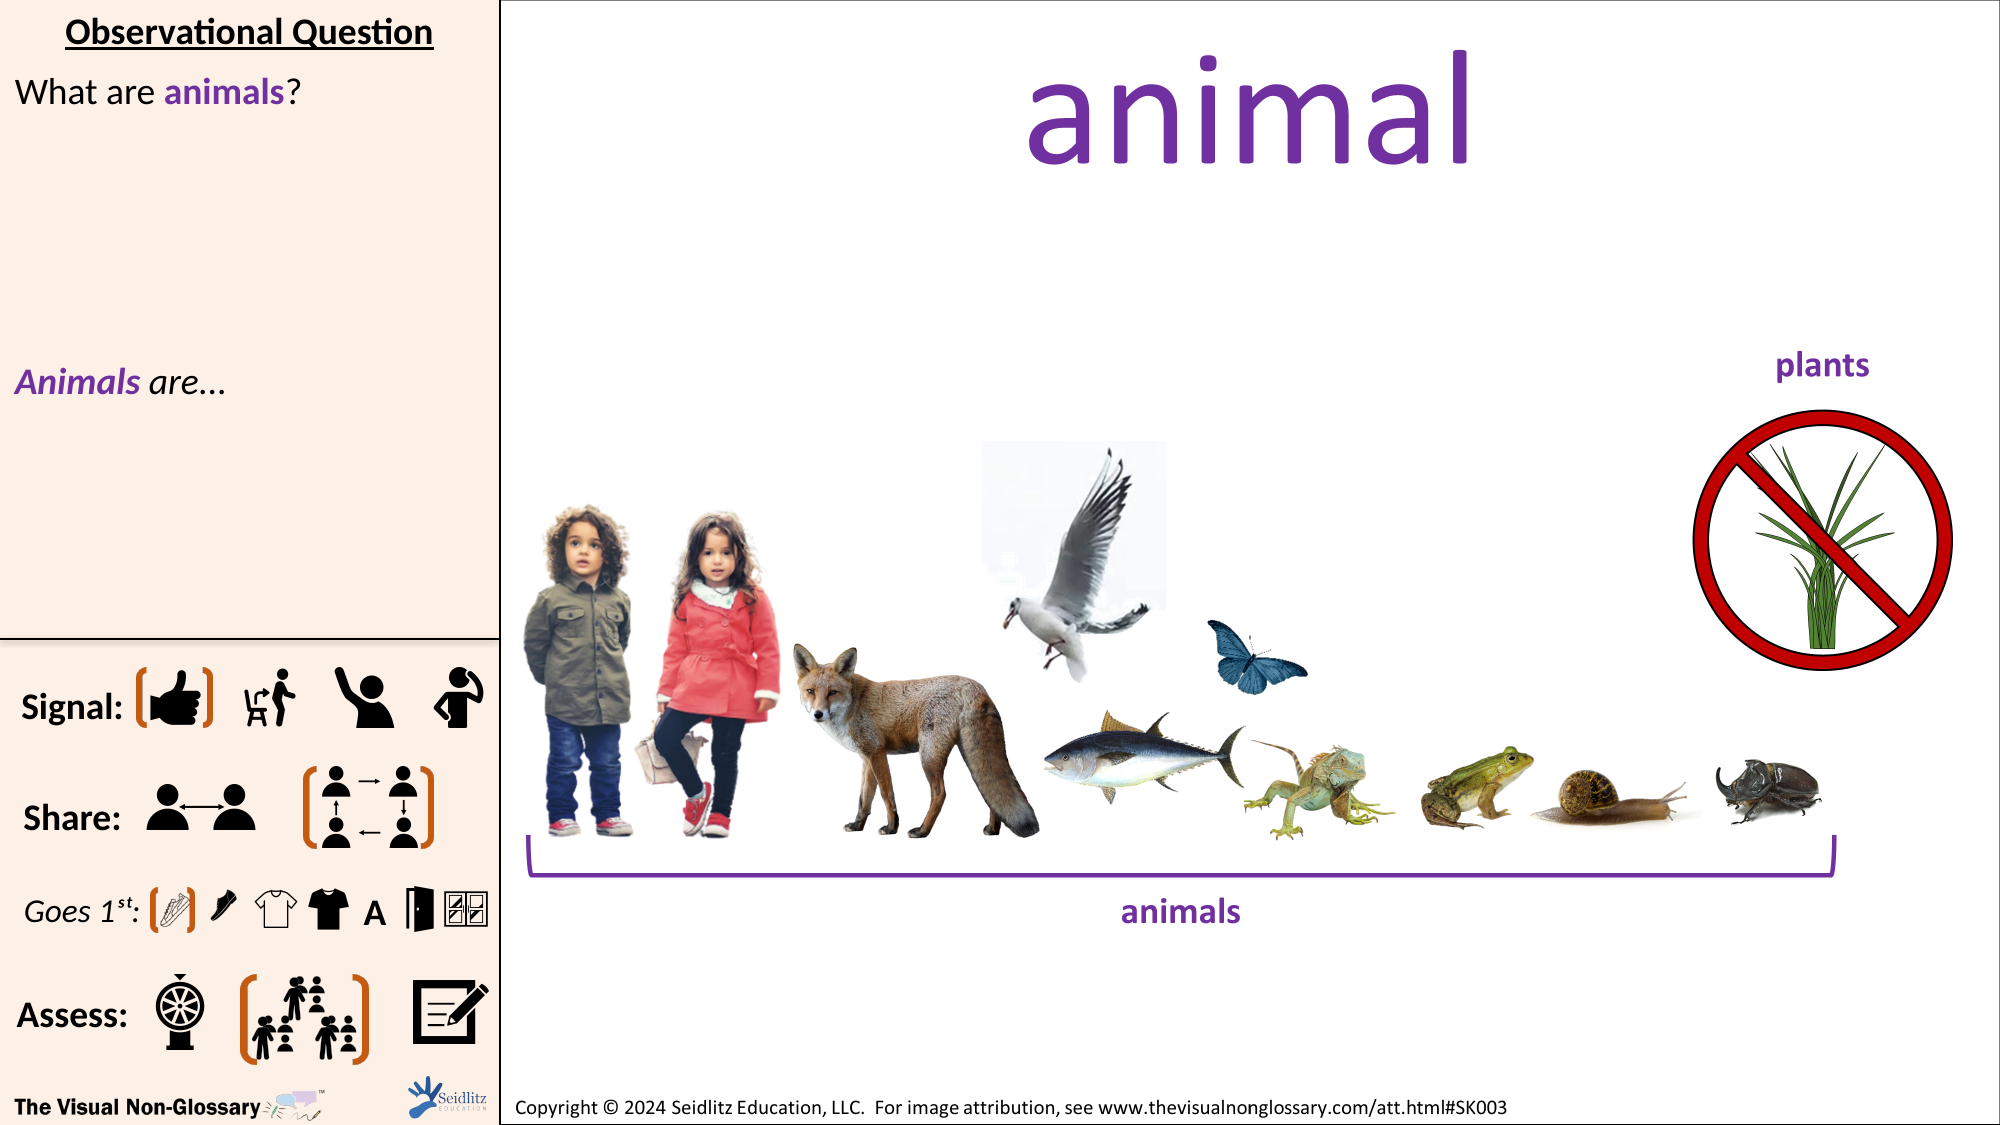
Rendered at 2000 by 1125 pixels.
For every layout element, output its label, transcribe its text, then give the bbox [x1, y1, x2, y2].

picture [403, 1073, 495, 1125]
picture [334, 667, 395, 728]
picture [149, 886, 196, 934]
text_box A [348, 880, 402, 941]
text_box Signal: [6, 674, 136, 735]
picture [253, 886, 299, 932]
picture [145, 784, 257, 830]
picture [305, 886, 352, 932]
text_box Observational Question [50, 0, 449, 59]
picture [413, 974, 490, 1051]
picture [239, 974, 370, 1066]
picture [142, 974, 218, 1051]
picture [0, 1084, 328, 1125]
text_box Goes 1ˢᵗ: [9, 881, 156, 937]
text_box Assess: [1, 982, 137, 1043]
text_box What are animals? [0, 59, 494, 120]
picture [136, 667, 214, 728]
picture [397, 886, 490, 932]
text_box Animals are... [0, 349, 494, 410]
picture [302, 766, 434, 850]
text_box Share: [8, 785, 137, 846]
picture [239, 667, 301, 728]
picture [499, 0, 2000, 1125]
picture [428, 667, 490, 728]
picture [202, 886, 241, 925]
